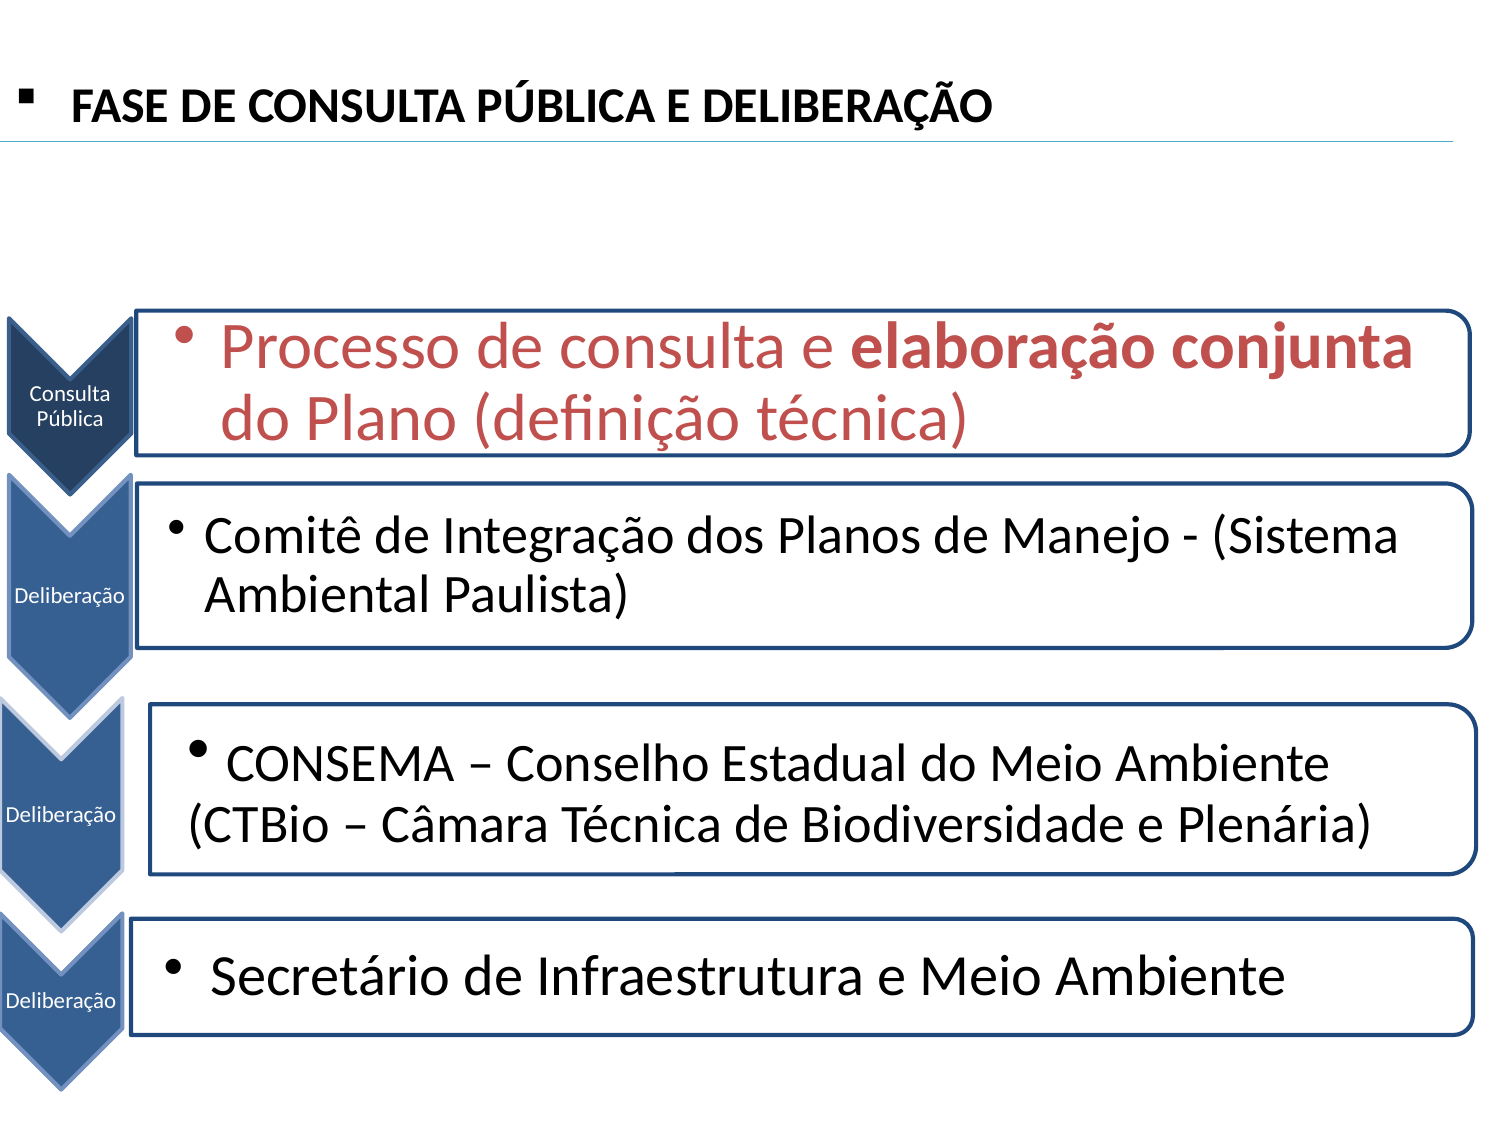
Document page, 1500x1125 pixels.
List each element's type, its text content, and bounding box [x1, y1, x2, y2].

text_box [0, 302, 1500, 1090]
text_box FASE DE CONSULTA PÚBLICA E DELIBERAÇÃO [0, 65, 1500, 141]
